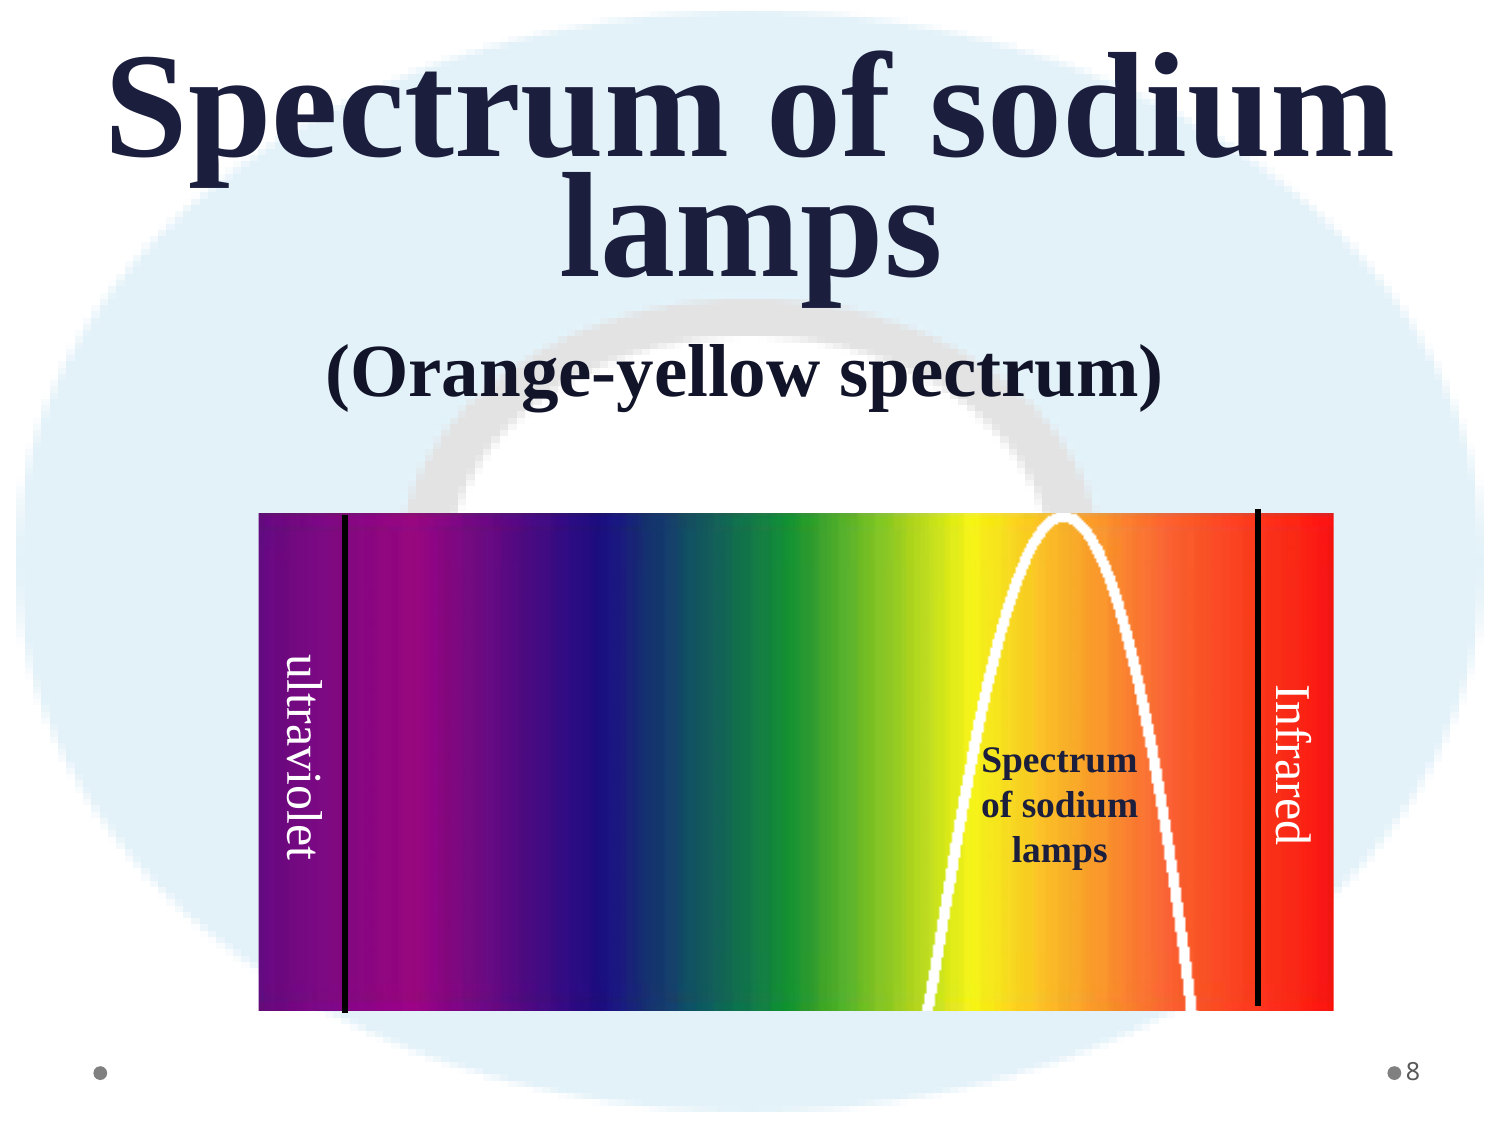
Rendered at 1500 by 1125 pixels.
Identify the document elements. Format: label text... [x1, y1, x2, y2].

list (Orange-yellow spectrum) [64, 314, 1425, 1059]
slide_number 8 [1401, 1042, 1494, 1103]
picture [258, 513, 1334, 1011]
title Spectrum of sodium lamps [88, 54, 1414, 314]
